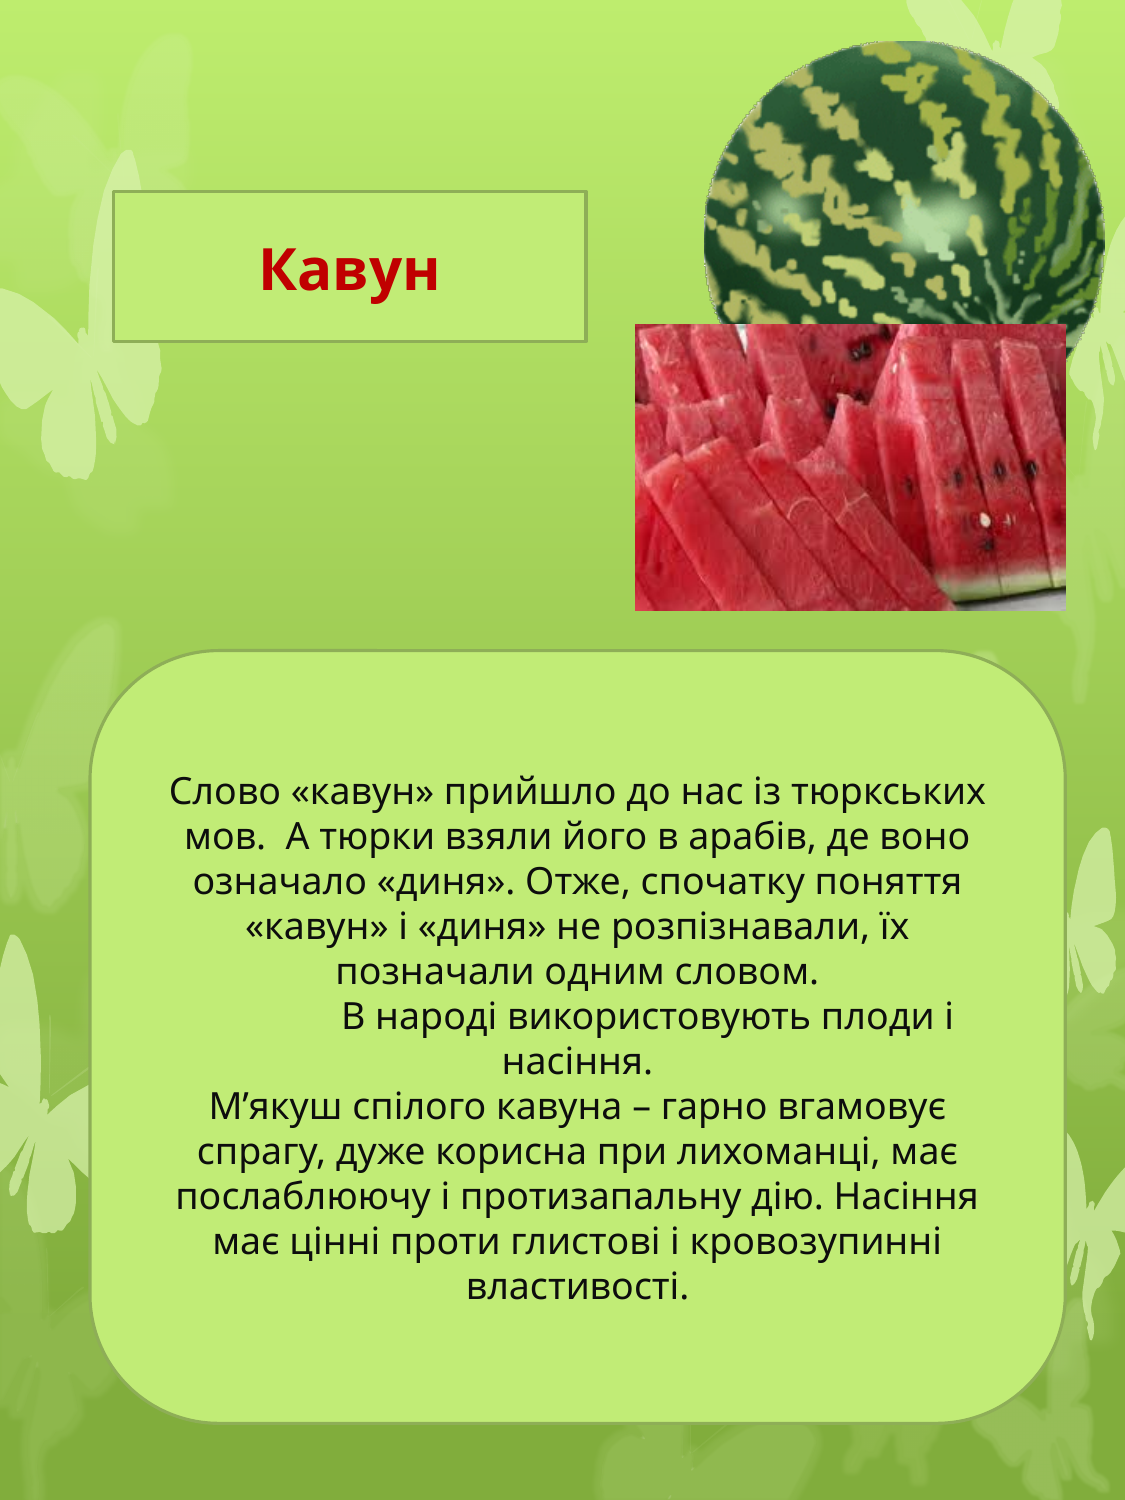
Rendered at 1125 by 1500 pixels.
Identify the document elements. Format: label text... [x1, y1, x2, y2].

text_box Кавун [112, 190, 588, 343]
text_box Слово «кавун» прийшло до нас із тюркських мов. А тюрки взяли його в арабів, де воно означало «диня». Отже, спочатку поняття «кавун» і «диня» не розпізнавали, їх позначали одним словом. В народі використовують плоди і насіння. М’якуш спілого кавуна – гарно вгамовує спрагу, дуже корисна при лихоманці, має послаблюючу і протизапальну дію. Насіння має цінні проти глистові і кровозупинні властивості. [88, 648, 1067, 1425]
picture [635, 40, 1105, 612]
